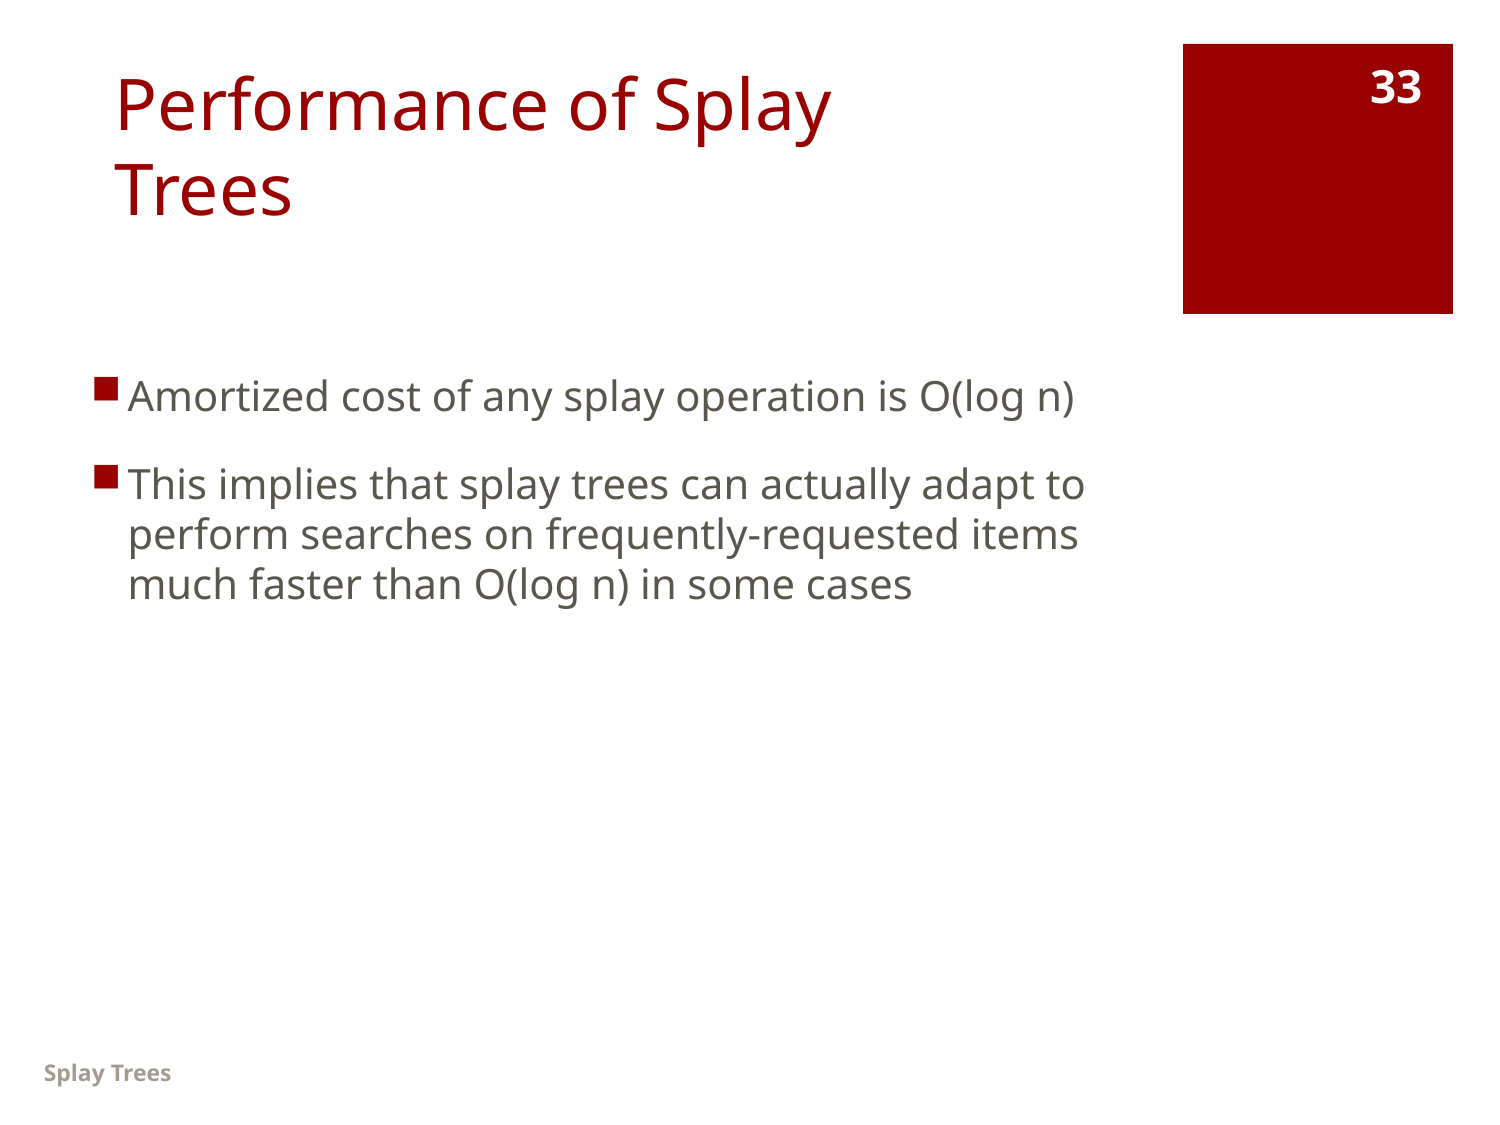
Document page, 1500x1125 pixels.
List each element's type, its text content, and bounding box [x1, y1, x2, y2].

slide_number 33 [1354, 59, 1438, 120]
list Amortized cost of any splay operation is O(log n) This implies that splay trees can actually adapt to perform searches on frequently-requested items much faster than O(log n) in some cases [75, 362, 1143, 1005]
footer Splay Trees [28, 1042, 1015, 1103]
title Performance of Splay Trees [99, 50, 1015, 238]
